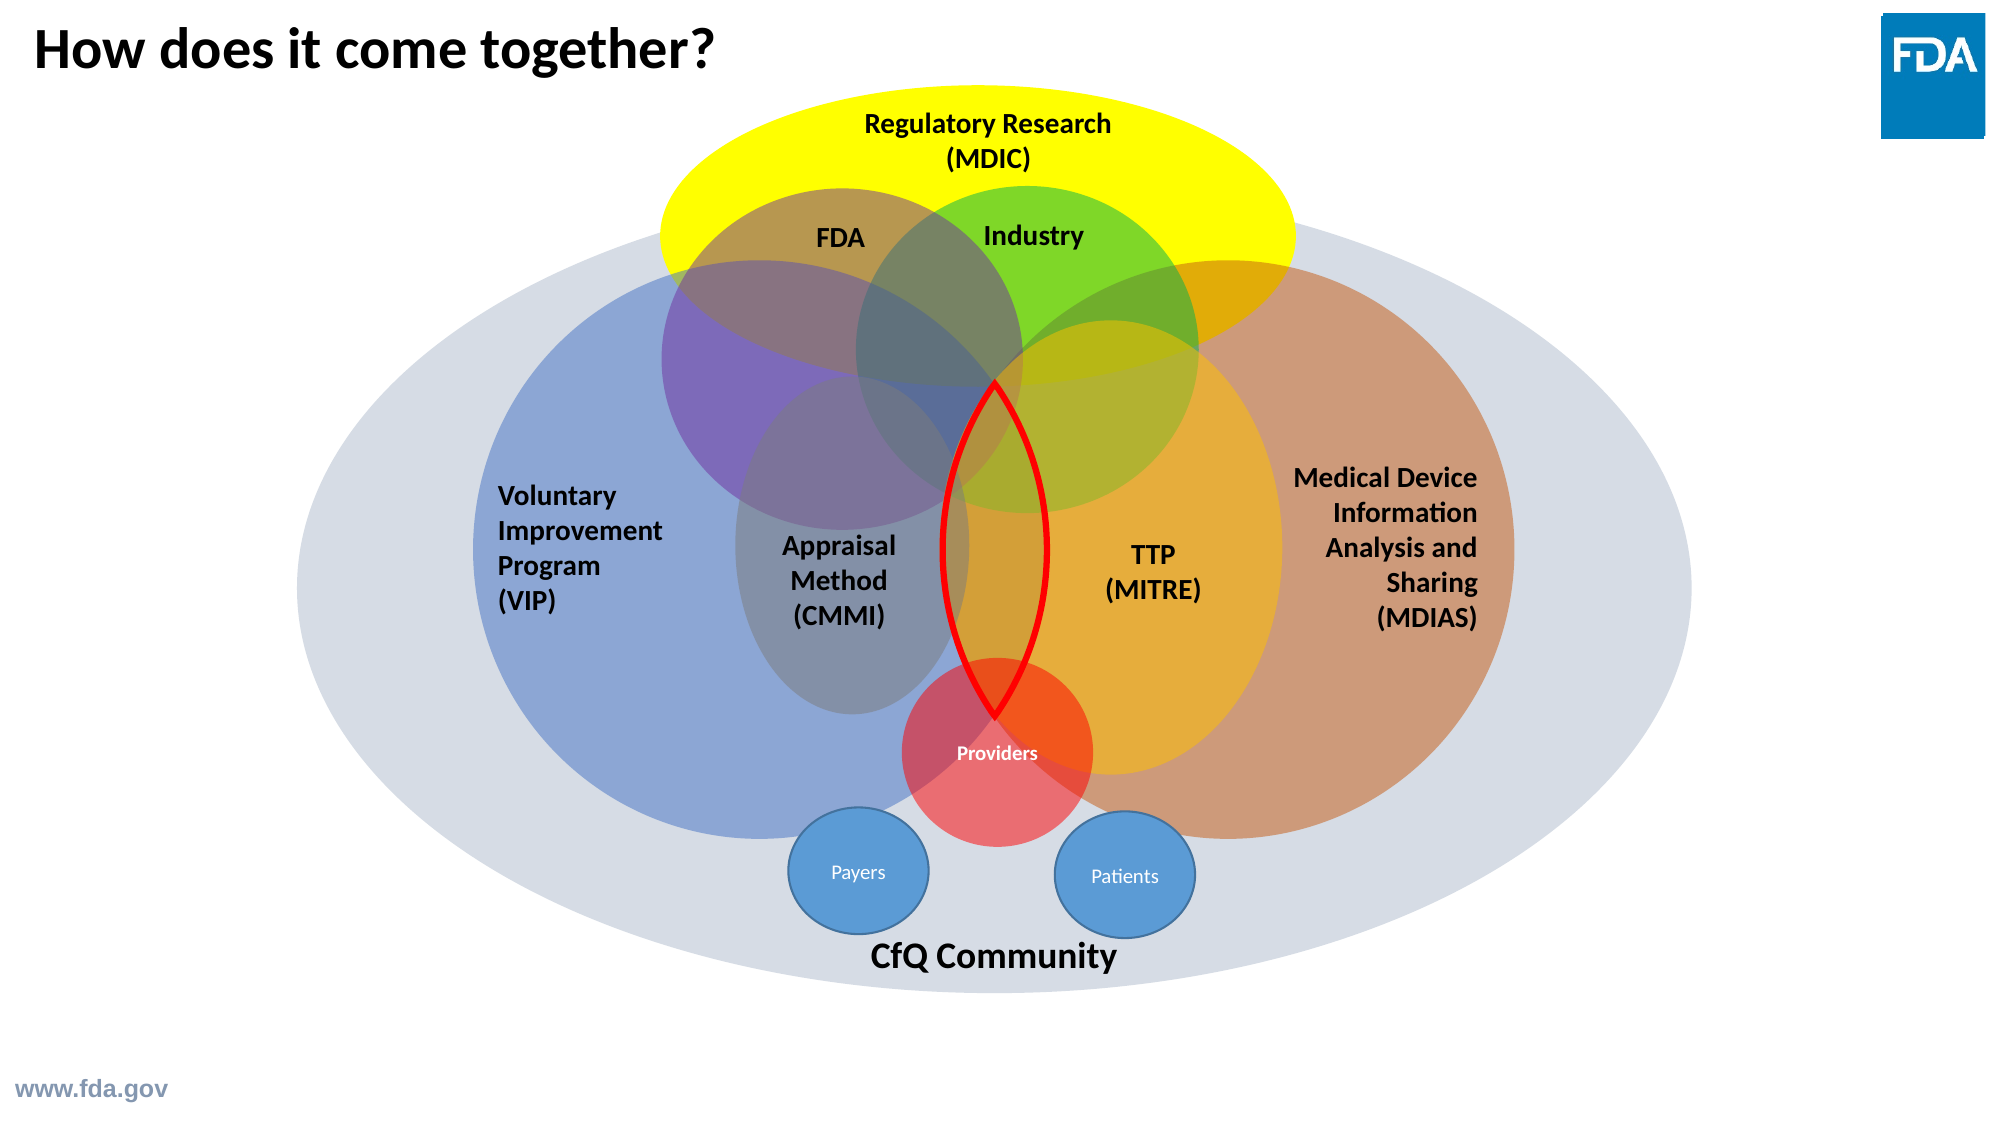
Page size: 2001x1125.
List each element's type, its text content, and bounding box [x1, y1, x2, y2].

text_box [953, 319, 1272, 776]
text_box Patients [1053, 810, 1197, 940]
text_box [1082, 633, 1487, 840]
text_box [849, 84, 1107, 97]
text_box [734, 375, 955, 716]
text_box [471, 268, 961, 840]
text_box Medical Device Information Analysis and Sharing (MDIAS) [1272, 451, 1493, 676]
text_box TTP (MITRE) [1085, 528, 1222, 613]
text_box [941, 382, 1048, 662]
text_box Providers [900, 656, 1095, 848]
text_box [660, 187, 1024, 500]
text_box FDA [801, 210, 881, 261]
text_box Voluntary Improvement Program (VIP) [483, 469, 684, 624]
text_box How does it come together? [19, 2, 732, 88]
picture [1894, 37, 1946, 72]
text_box [295, 221, 1693, 995]
text_box [659, 103, 1297, 274]
text_box [935, 184, 1200, 351]
text_box [1176, 259, 1516, 663]
text_box Appraisal Method (CMMI) [762, 519, 916, 639]
text_box Regulatory Research (MDIC) [823, 97, 1154, 182]
text_box Payers [787, 806, 930, 936]
picture [1946, 37, 1977, 72]
text_box CfQ Community [856, 923, 1133, 984]
text_box Industry [968, 208, 1100, 259]
